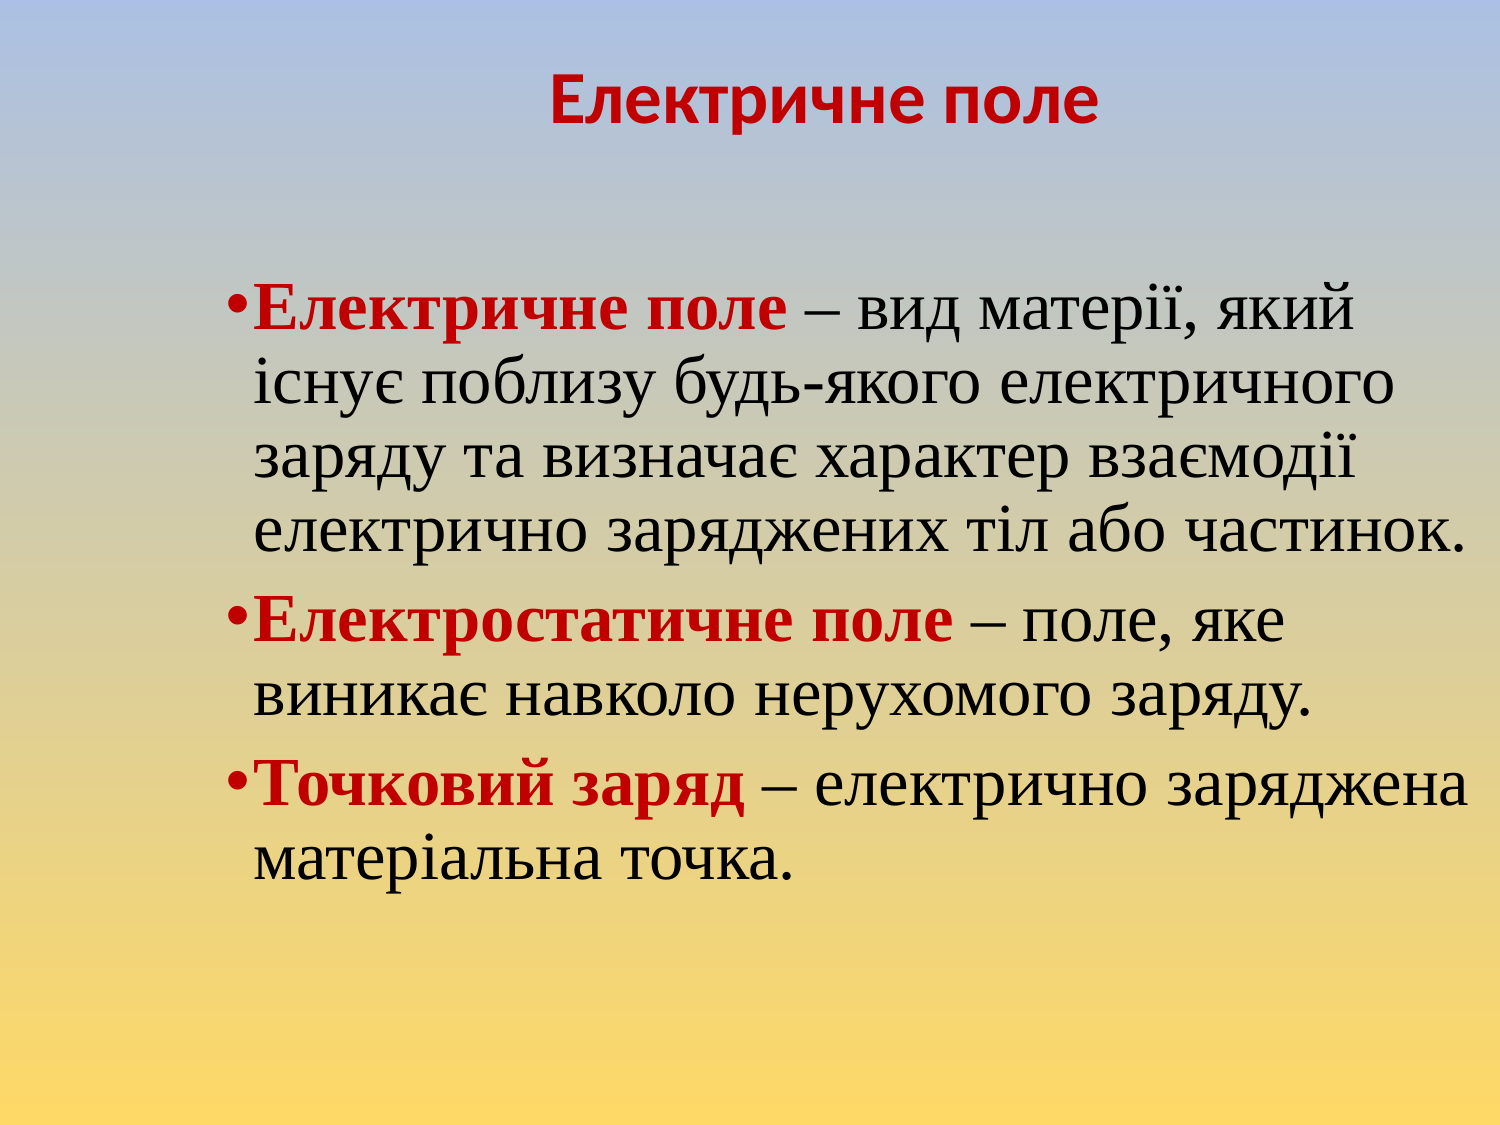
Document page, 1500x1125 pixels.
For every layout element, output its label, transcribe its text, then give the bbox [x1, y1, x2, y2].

text_box Електричне поле [149, 0, 1500, 188]
list Електричне поле – вид матерії, який існує поблизу будь-якого електричного заряду та визначає характер взаємодії електрично заряджених тіл або частинок. Електростатичне поле – поле, яке виникає навколо нерухомого заряду. Точковий заряд – електрично заряджена матеріальна точка. [210, 262, 1500, 1005]
